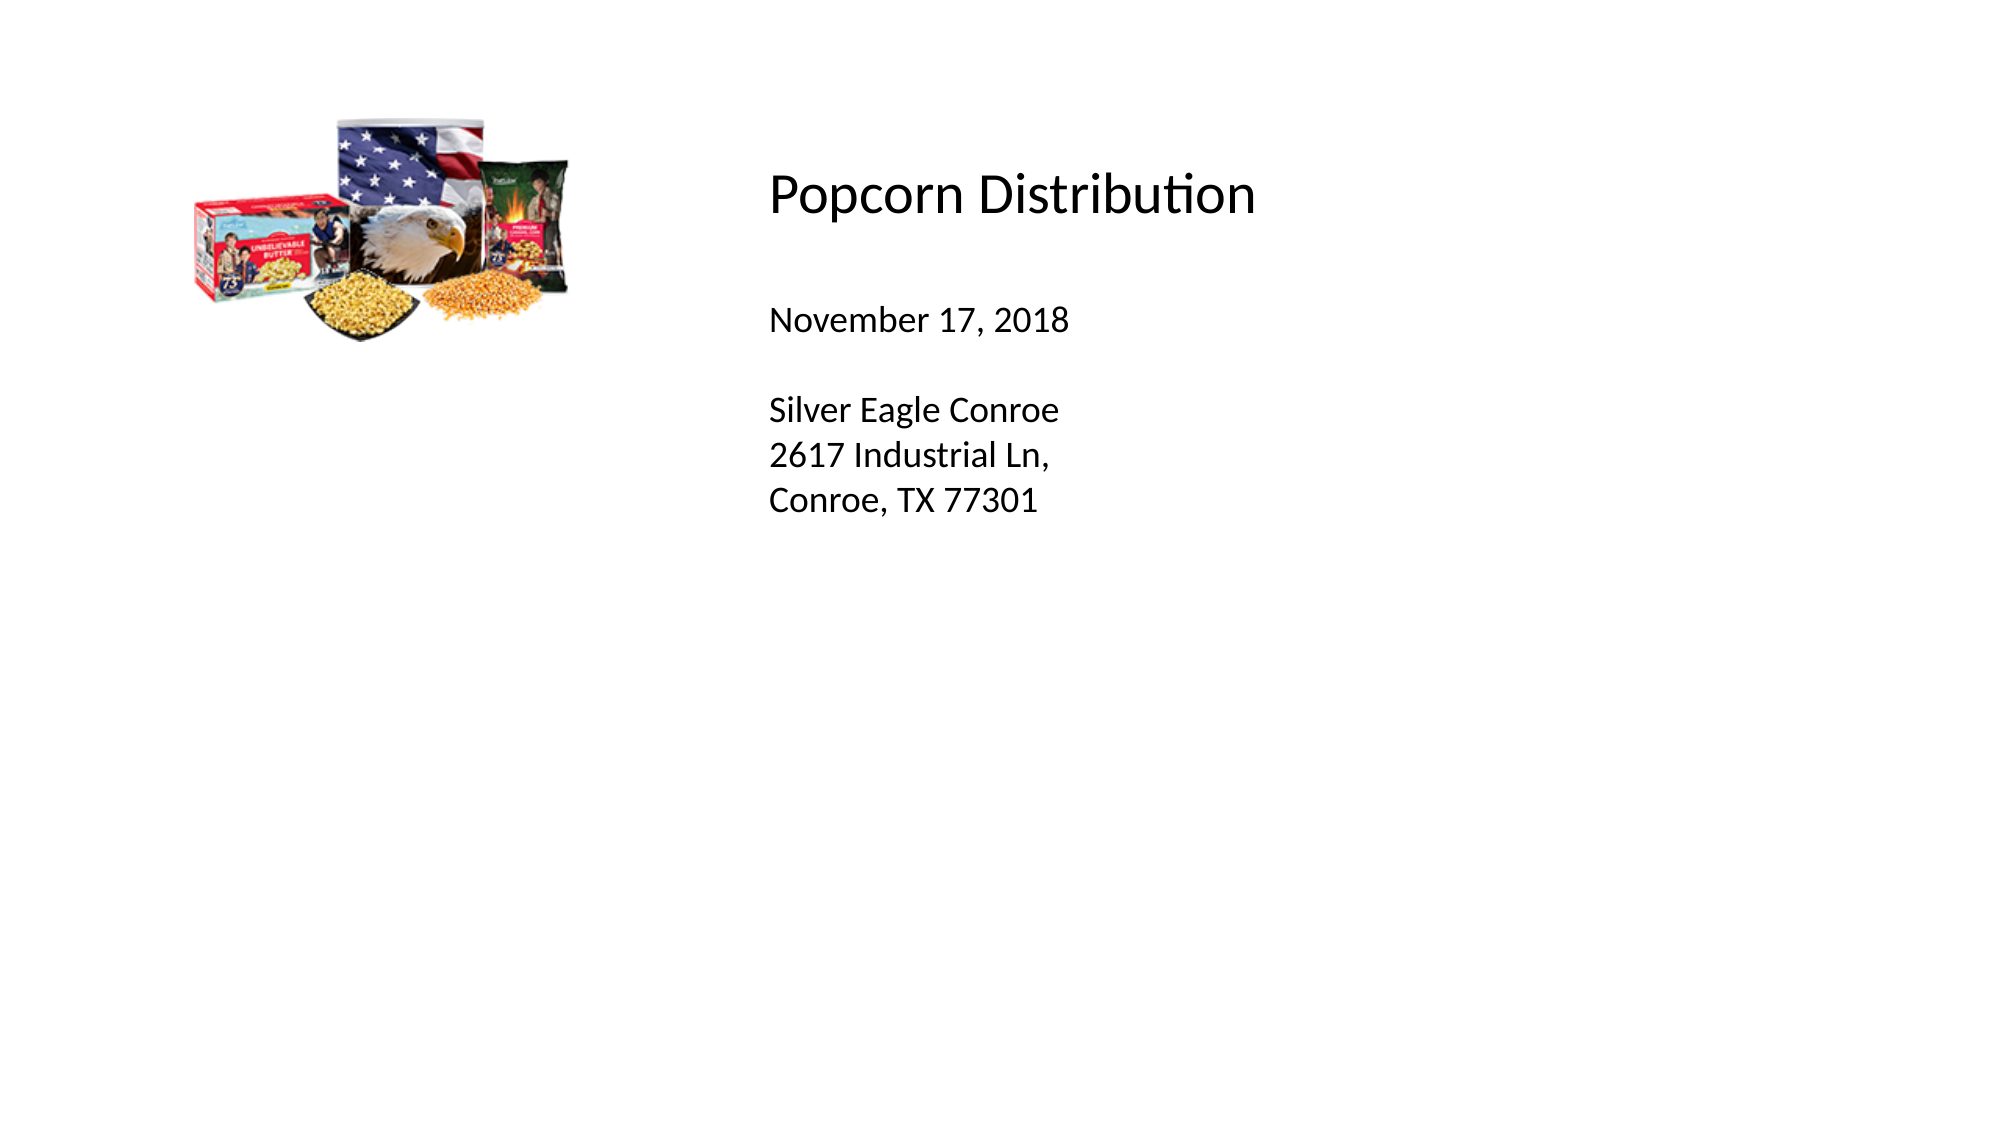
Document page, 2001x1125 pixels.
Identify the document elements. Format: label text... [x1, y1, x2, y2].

text_box Popcorn Distribution November 17, 2018 Silver Eagle Conroe 2617 Industrial Ln, Conroe, TX 77301 [754, 147, 1840, 573]
picture [194, 118, 571, 342]
